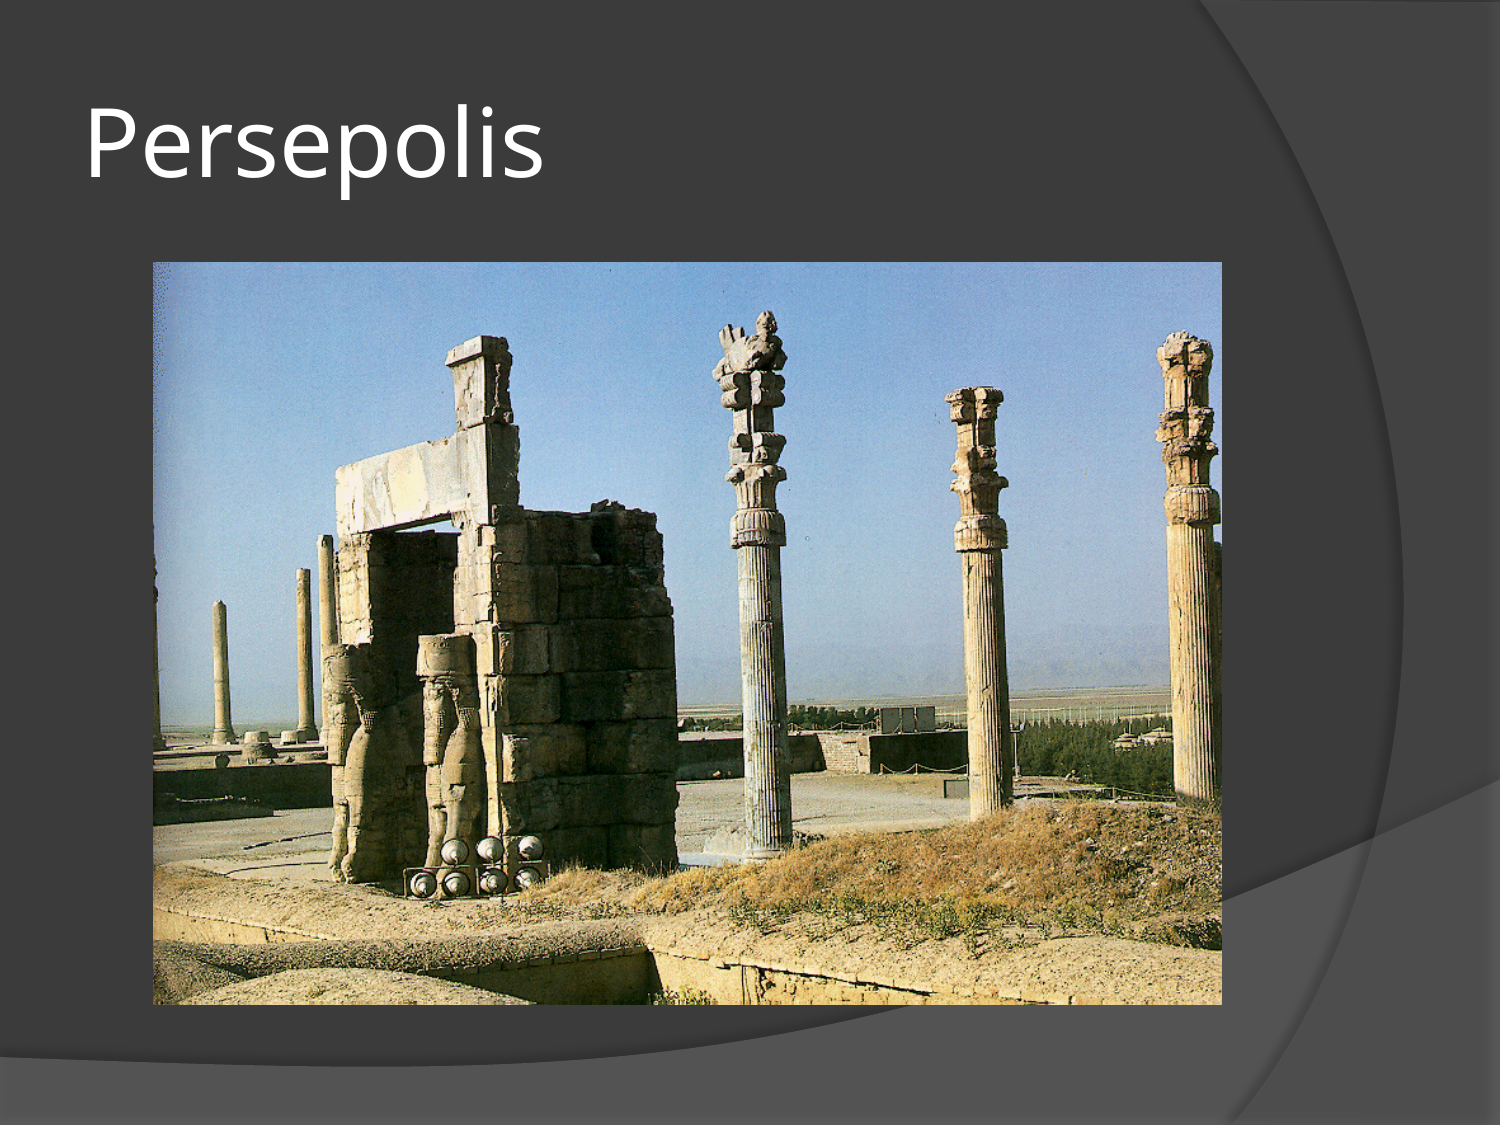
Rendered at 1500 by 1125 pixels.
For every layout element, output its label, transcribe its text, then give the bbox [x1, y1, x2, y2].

title Persepolis [75, 45, 1300, 233]
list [152, 262, 1222, 1006]
